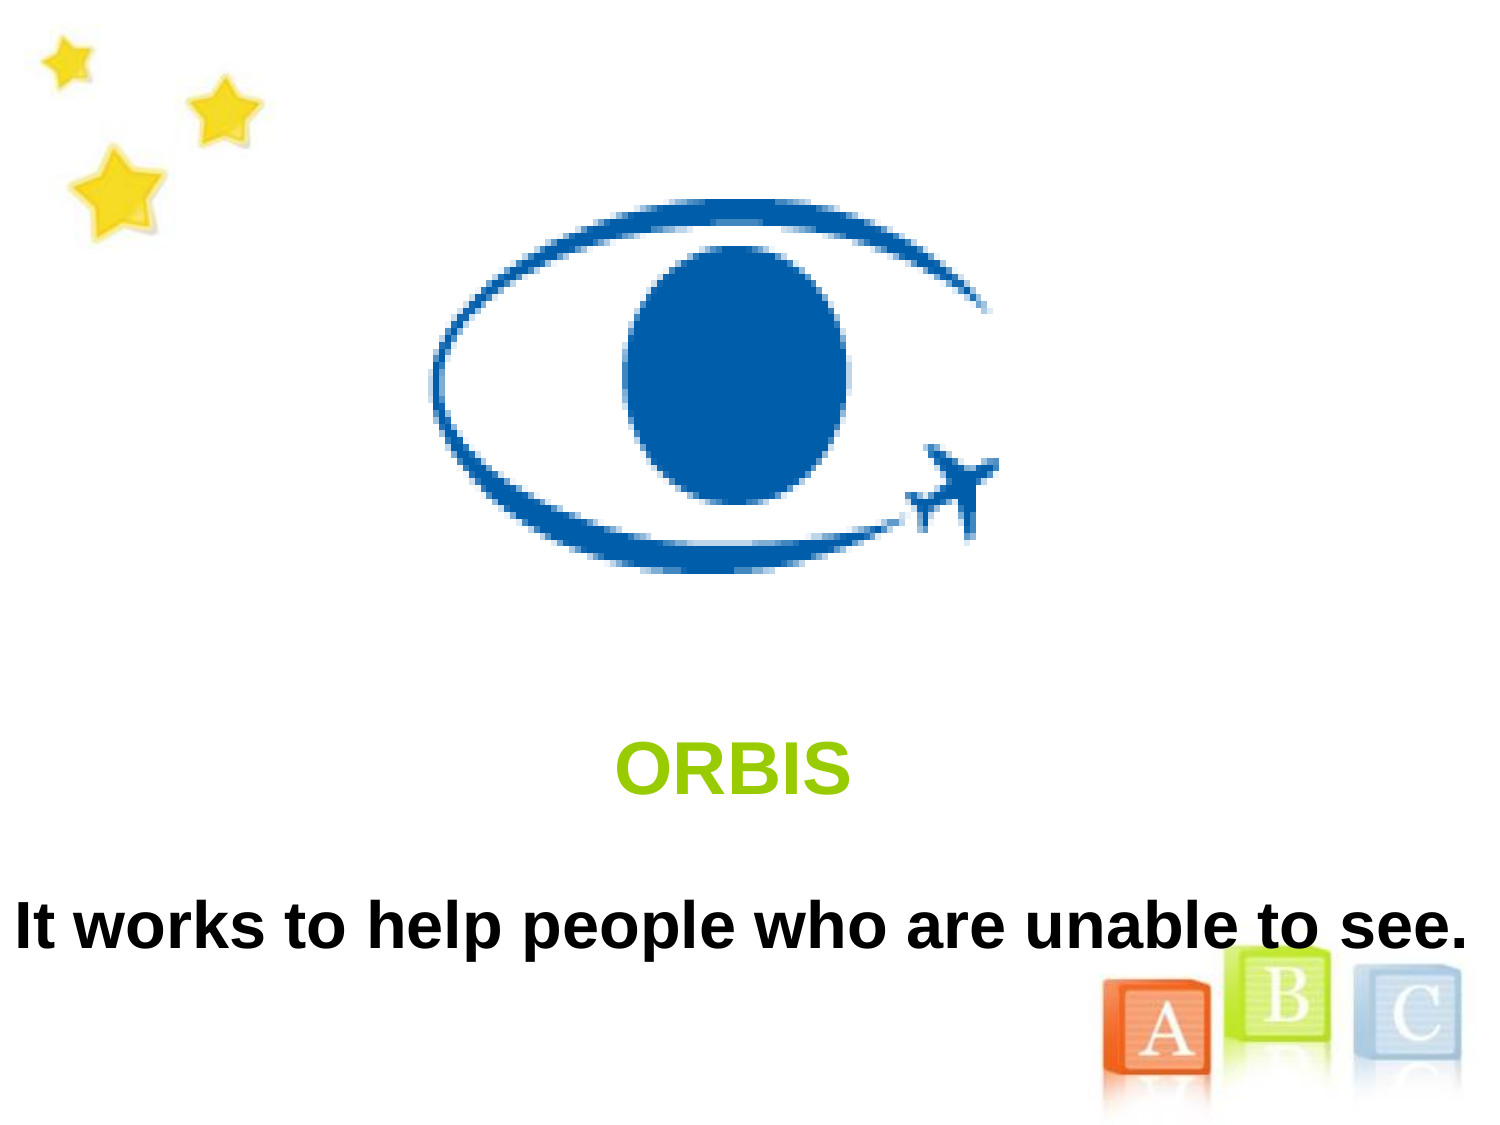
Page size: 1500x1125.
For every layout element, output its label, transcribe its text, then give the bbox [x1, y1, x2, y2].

picture [0, 0, 1500, 874]
text_box ORBIS [600, 712, 868, 818]
text_box It works to help people who are unable to see. [0, 874, 1500, 970]
picture [0, 970, 1500, 1125]
